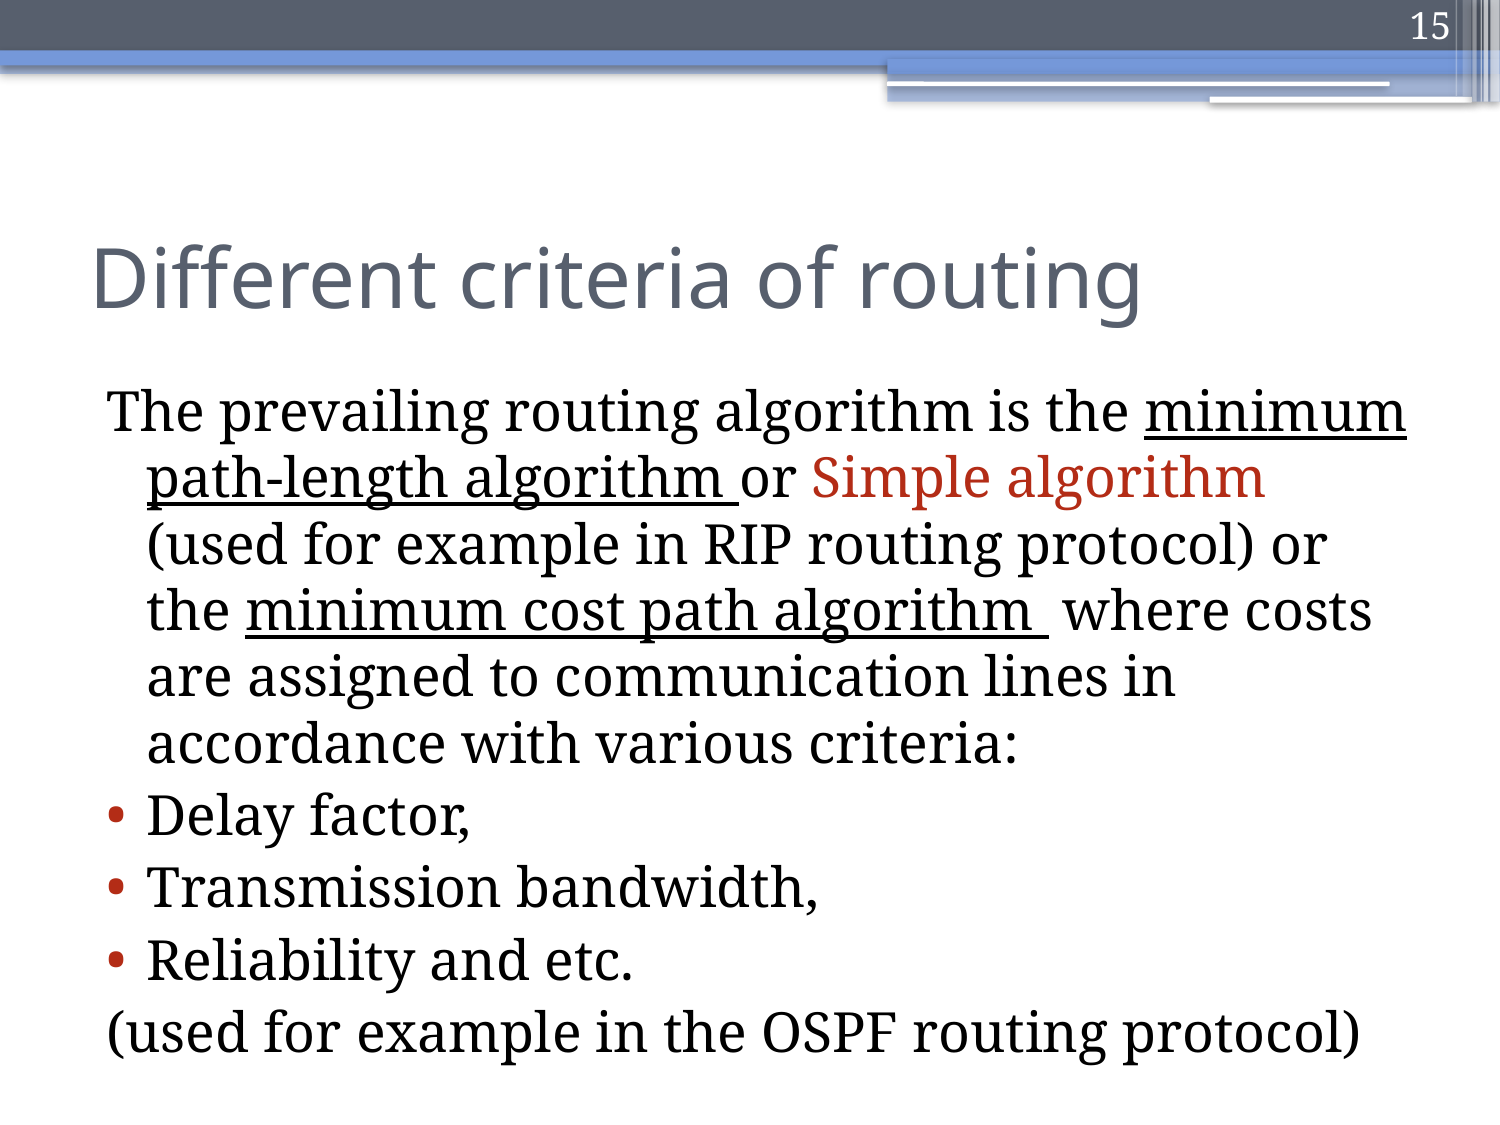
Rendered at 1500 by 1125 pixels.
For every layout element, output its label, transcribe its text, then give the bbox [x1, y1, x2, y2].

title Different criteria of routing [75, 187, 1425, 363]
slide_number 15 [1341, 0, 1466, 61]
list The prevailing routing algorithm is the minimum path-length algorithm or Simple algorithm (used for example in RIP routing protocol) or the minimum cost path algorithm where costs are assigned to communication lines in accordance with various criteria: Delay factor, Transmission bandwidth, Reliability and etc. (used for example in the OSPF routing protocol) [75, 368, 1425, 1079]
